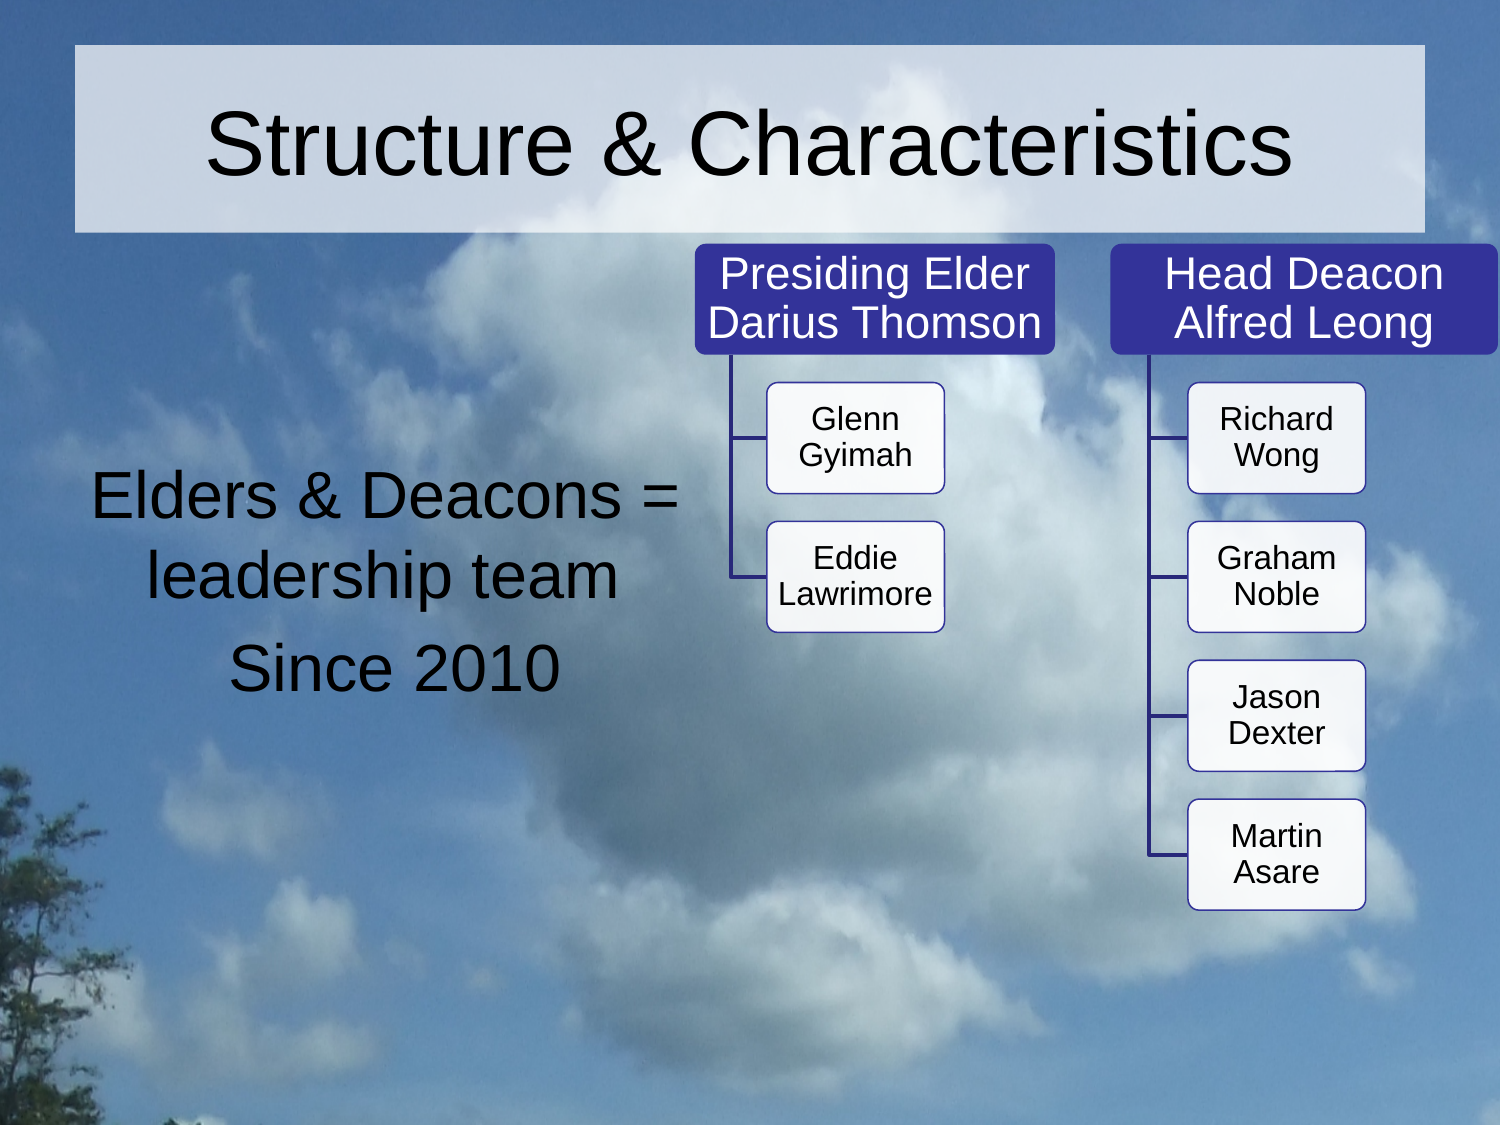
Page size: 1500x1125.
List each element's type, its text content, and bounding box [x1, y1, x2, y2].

picture [0, 0, 1500, 1125]
title Structure & Characteristics [73, 43, 1427, 235]
list Elders & Deacons = leadership team Since 2010 [75, 444, 715, 1005]
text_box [596, 243, 1500, 911]
